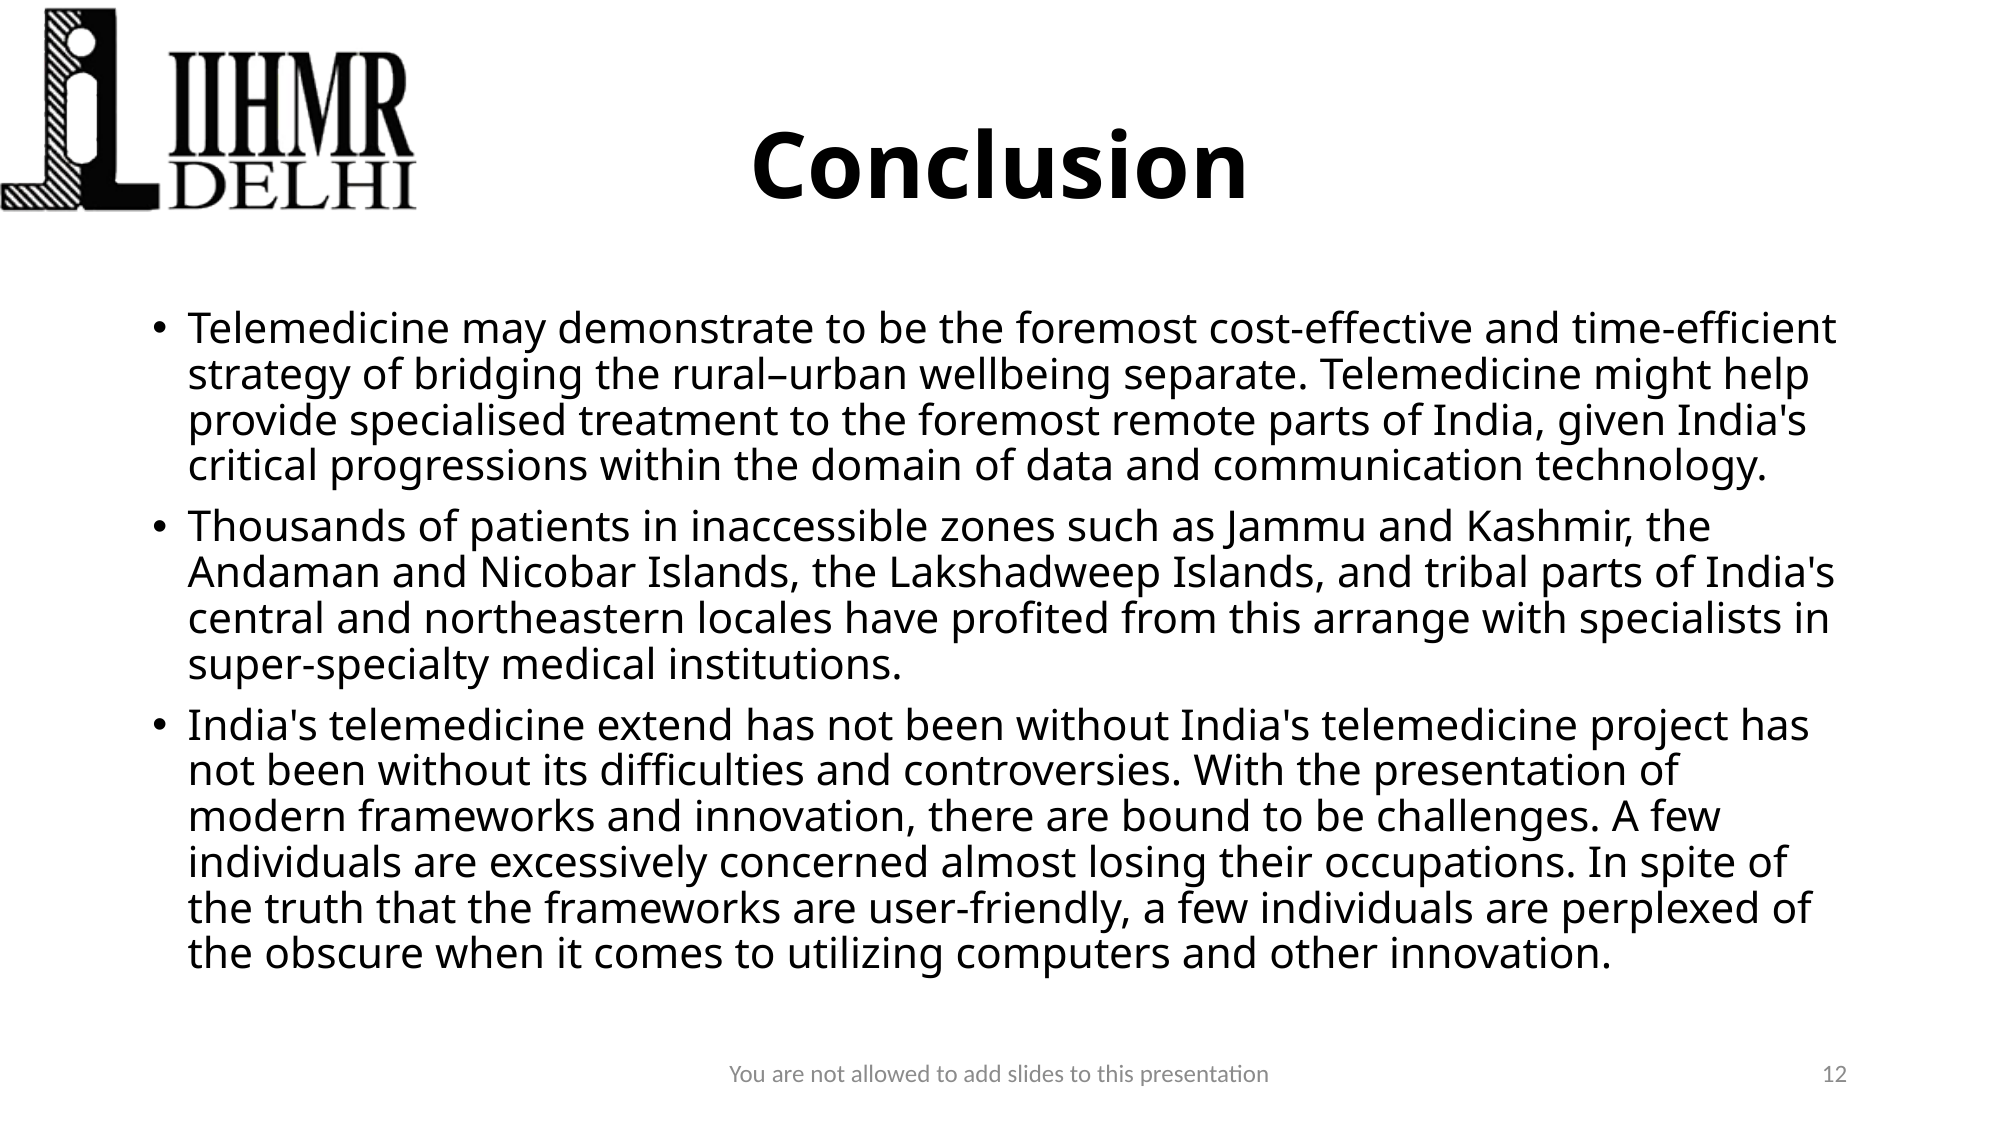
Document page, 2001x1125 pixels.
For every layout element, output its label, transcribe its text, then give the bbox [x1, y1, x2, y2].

title Conclusion [137, 59, 1863, 278]
slide_number 12 [1412, 1042, 1863, 1103]
footer You are not allowed to add slides to this presentation [662, 1042, 1338, 1103]
picture [0, 3, 443, 213]
list Telemedicine may demonstrate to be the foremost cost-effective and time-efficient strategy of bridging the rural–urban wellbeing separate. Telemedicine might help provide specialised treatment to the foremost remote parts of India, given India's critical progressions within the domain of data and communication technology. Thousands of patients in inaccessible zones such as Jammu and Kashmir, the Andaman and Nicobar Islands, the Lakshadweep Islands, and tribal parts of India's central and northeastern locales have profited from this arrange with specialists in super-specialty medical institutions. India's telemedicine extend has not been without India's telemedicine project has not been without its difficulties and controversies. With the presentation of modern frameworks and innovation, there are bound to be challenges. A few individuals are excessively concerned almost losing their occupations. In spite of the truth that the frameworks are user-friendly, a few individuals are perplexed of the obscure when it comes to utilizing computers and other innovation. [137, 299, 1863, 1014]
